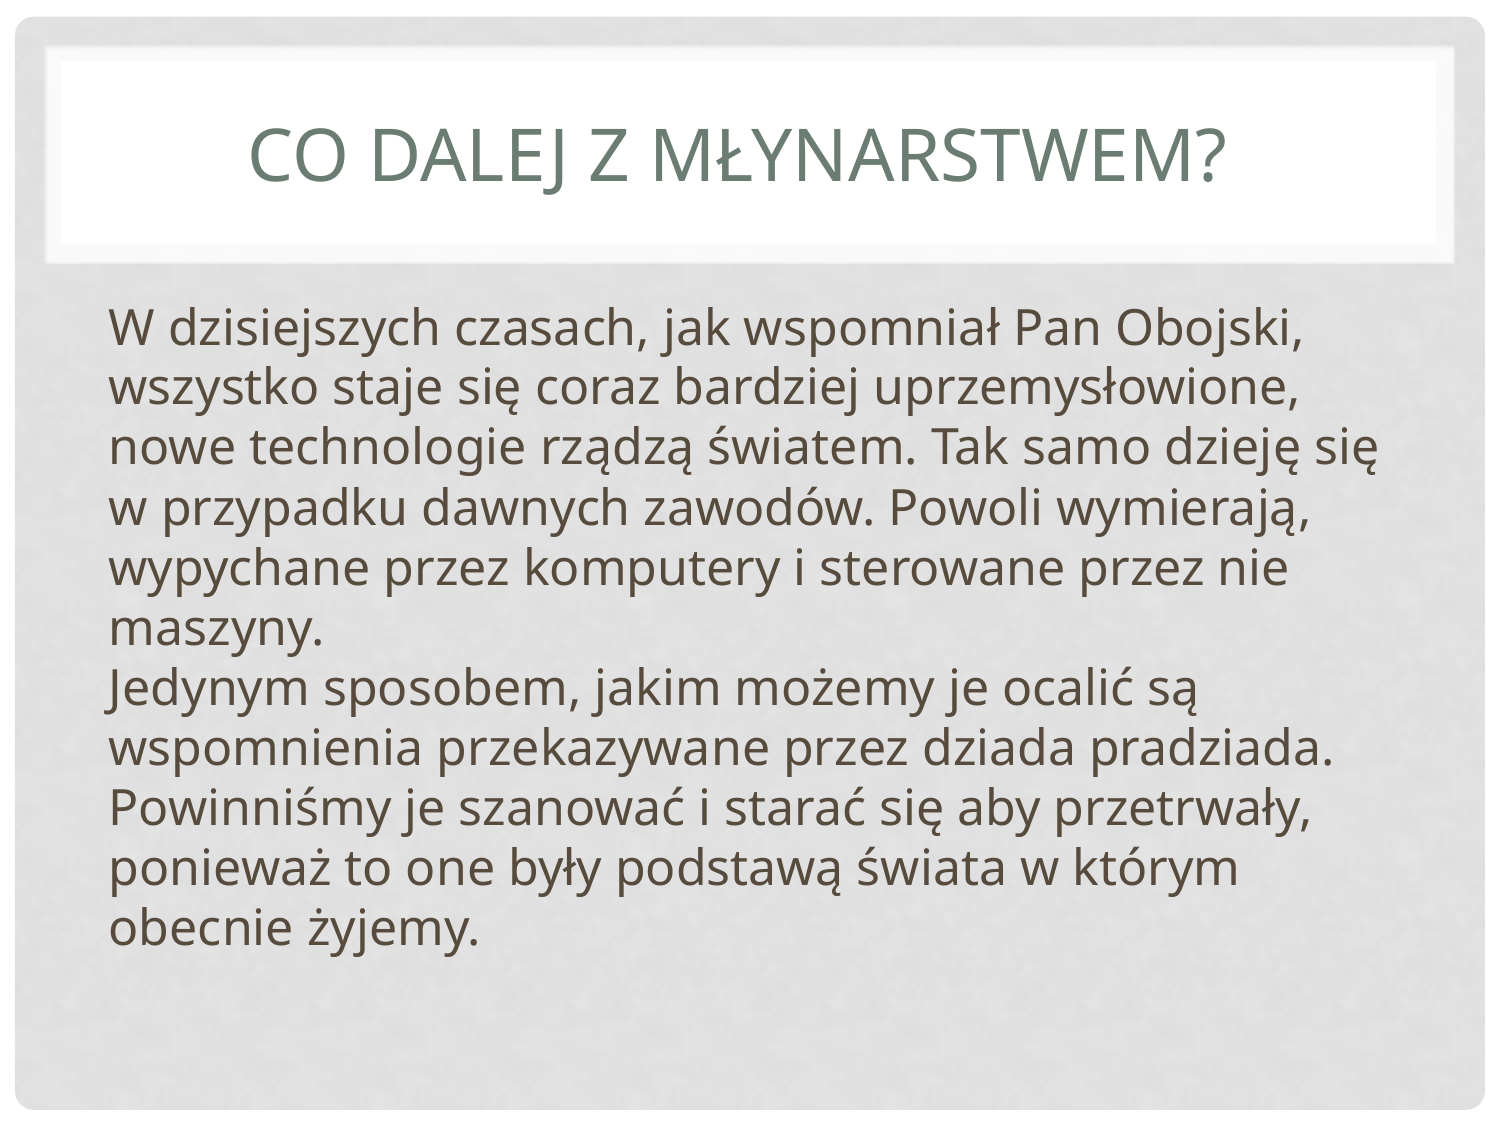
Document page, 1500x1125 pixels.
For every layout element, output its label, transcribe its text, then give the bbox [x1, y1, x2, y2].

title Co dalej z młynarstwem? [69, 66, 1425, 238]
list W dzisiejszych czasach, jak wspomniał Pan Obojski, wszystko staje się coraz bardziej uprzemysłowione, nowe technologie rządzą światem. Tak samo dzieję się w przypadku dawnych zawodów. Powoli wymierają, wypychane przez komputery i sterowane przez nie maszyny. Jedynym sposobem, jakim możemy je ocalić są wspomnienia przekazywane przez dziada pradziada. Powinniśmy je szanować i starać się aby przetrwały, ponieważ to one były podstawą świata w którym obecnie żyjemy. [75, 287, 1425, 1005]
